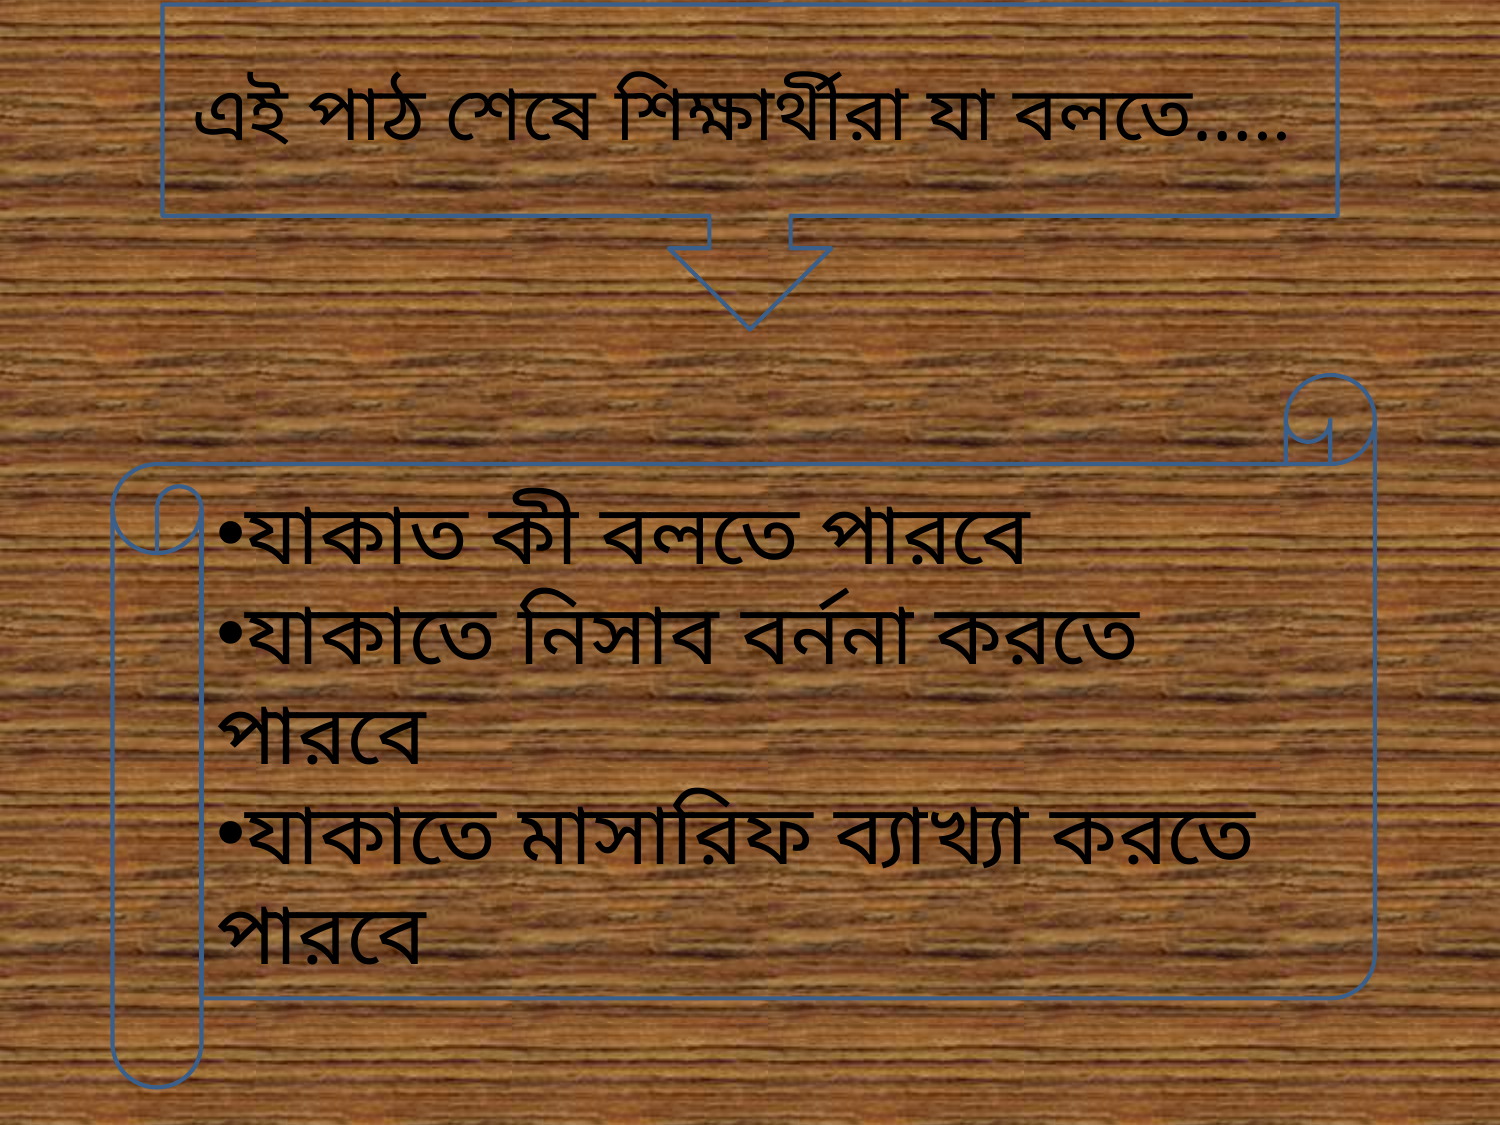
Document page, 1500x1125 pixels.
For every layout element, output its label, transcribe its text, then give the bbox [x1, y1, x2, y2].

picture [0, 0, 1500, 1125]
text_box এই পাঠ শেষে শিক্ষার্থীরা যা বলতে….. [160, 2, 1340, 332]
text_box যাকাত কী বলতে পারবে যাকাতে নিসাব বর্ননা করতে পারবে যাকাতে মাসারিফ ব্যাখ্যা করতে পারবে [110, 372, 1378, 1090]
